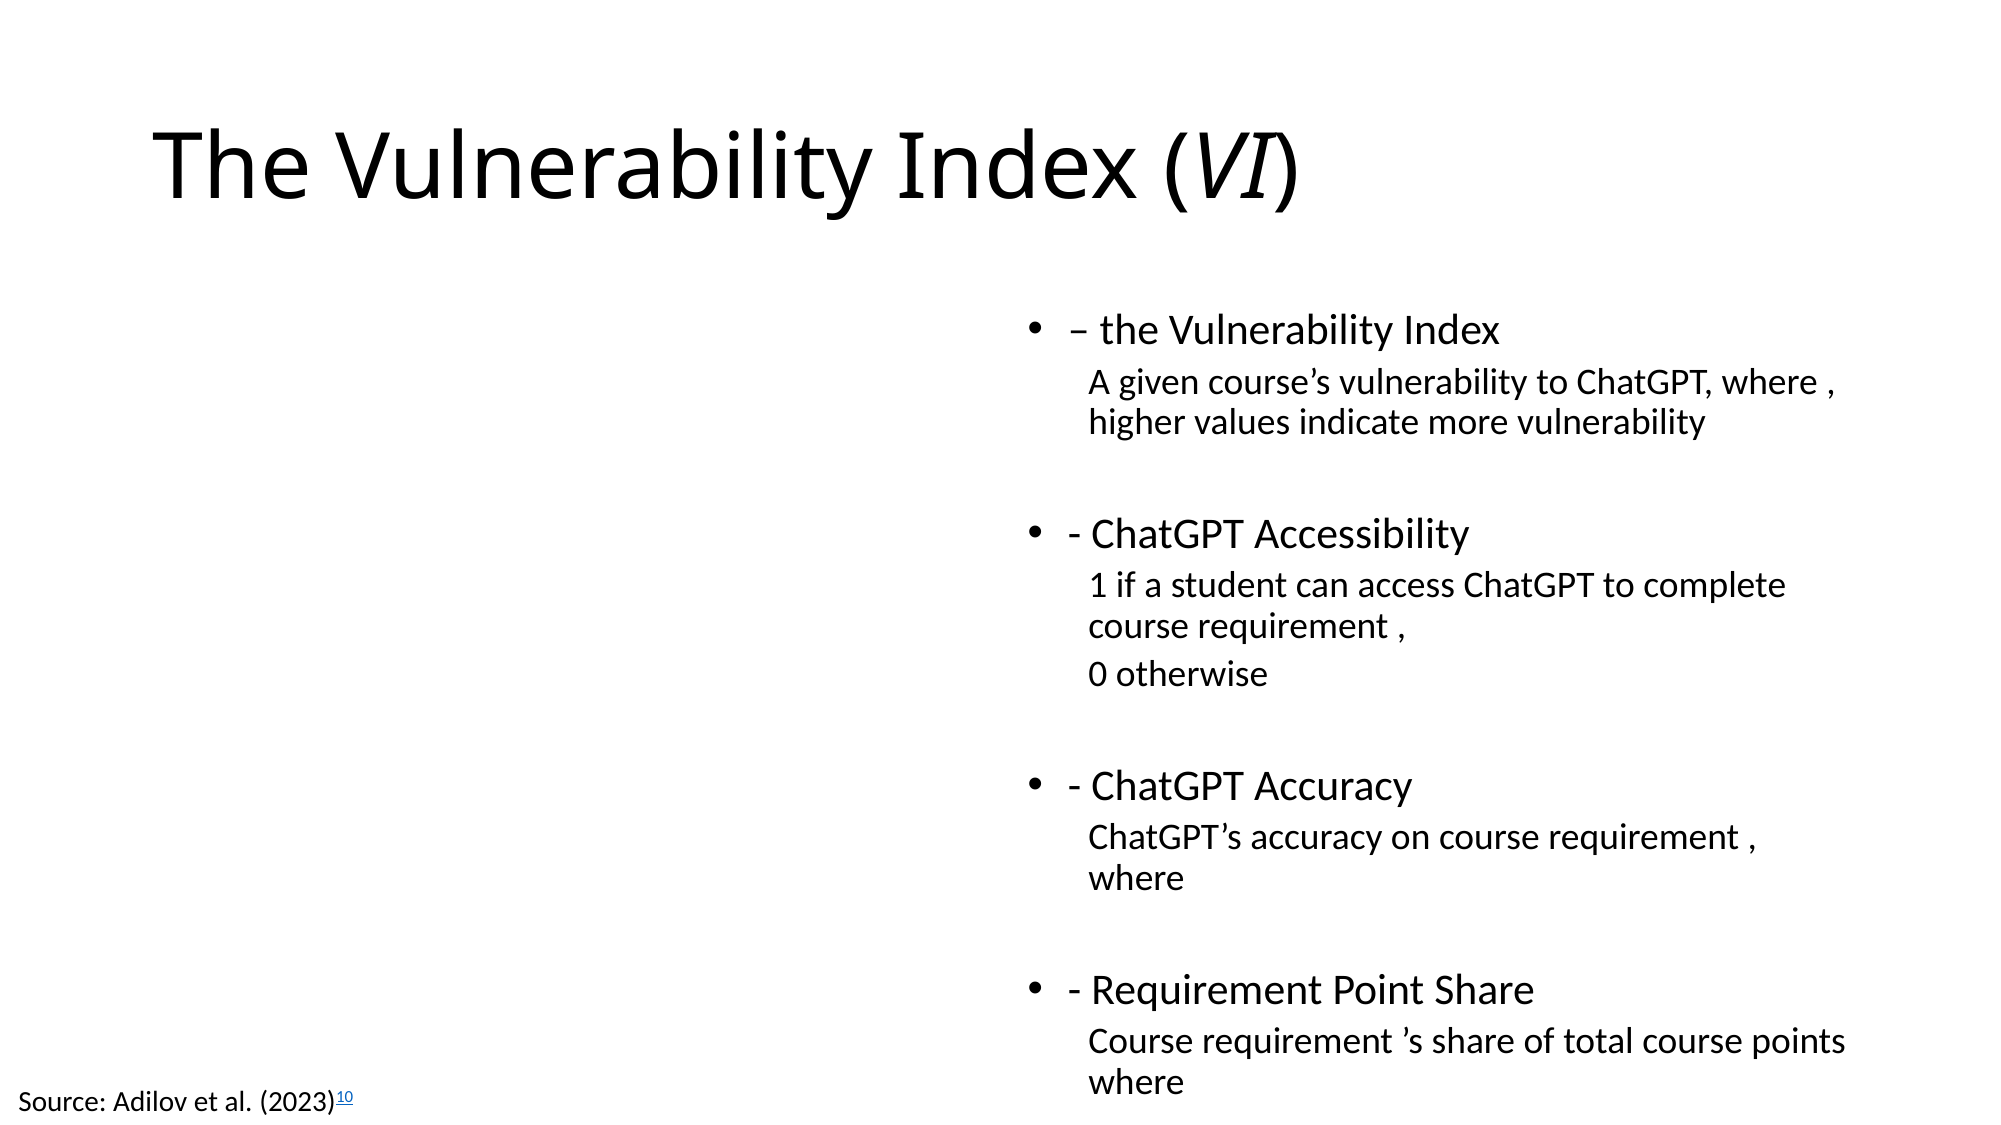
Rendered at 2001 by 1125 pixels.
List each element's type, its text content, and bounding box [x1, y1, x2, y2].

title The Vulnerability Index (VI) [137, 59, 1863, 278]
text_box Source: Adilov et al. (2023)10 [3, 1074, 369, 1125]
